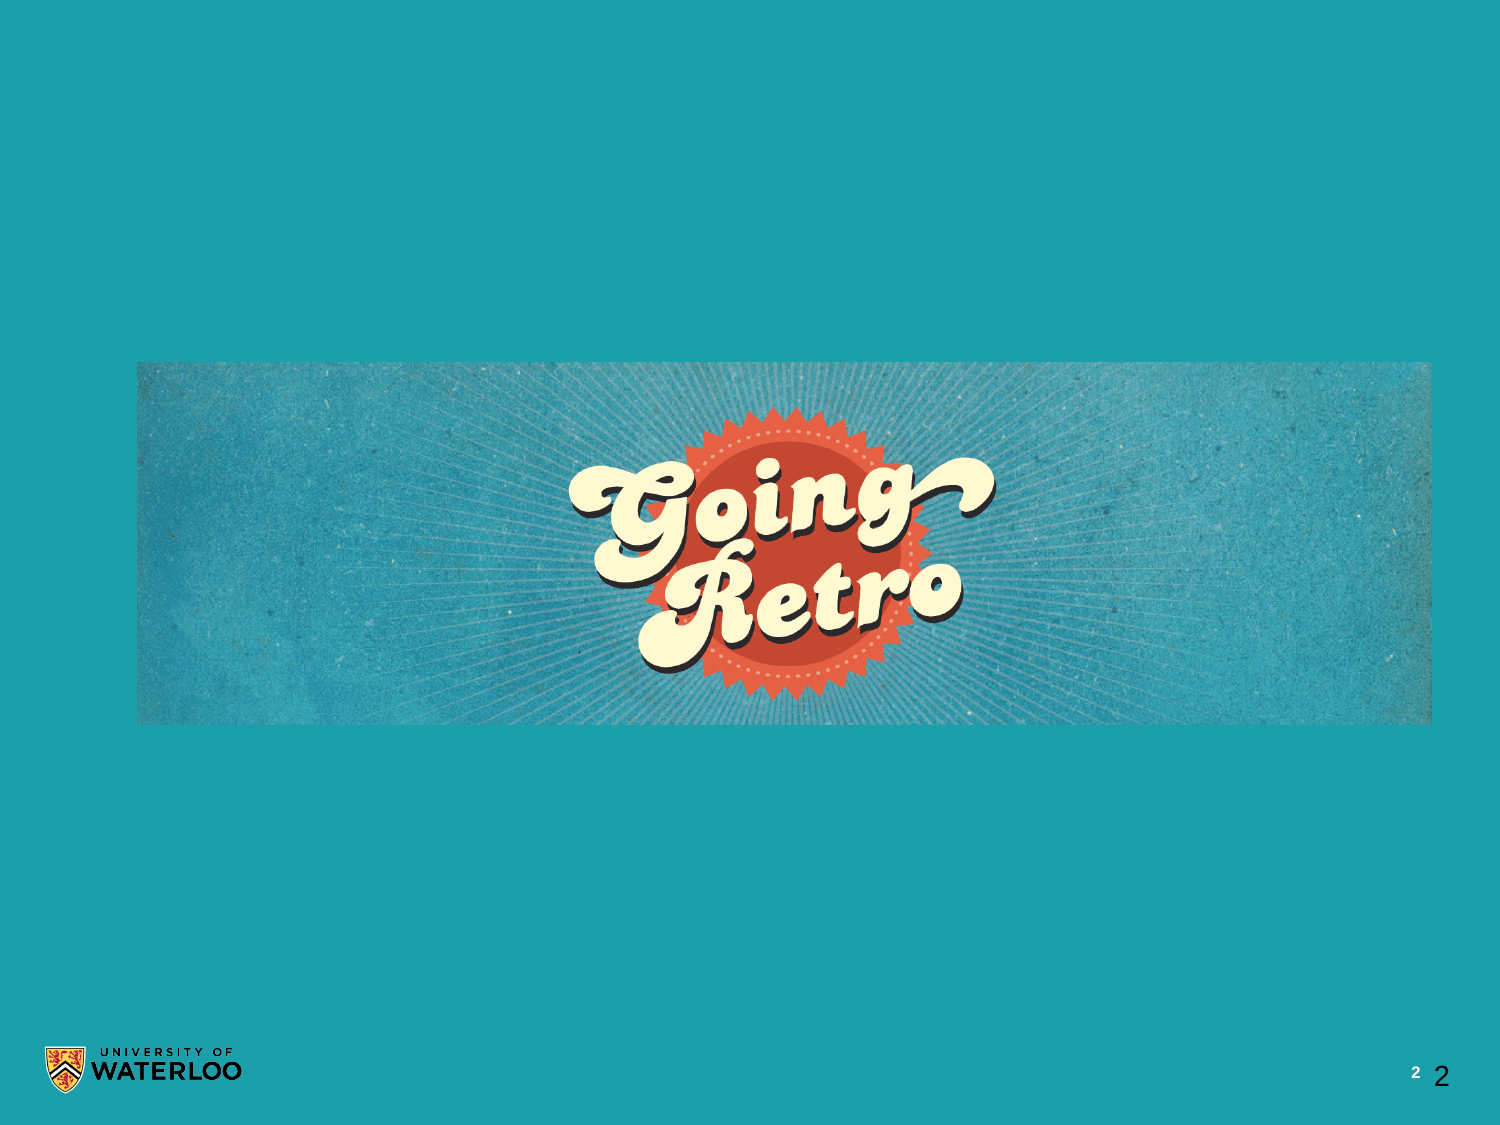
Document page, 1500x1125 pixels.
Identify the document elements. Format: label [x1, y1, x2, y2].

picture [8, 1016, 279, 1125]
picture [137, 362, 1432, 726]
